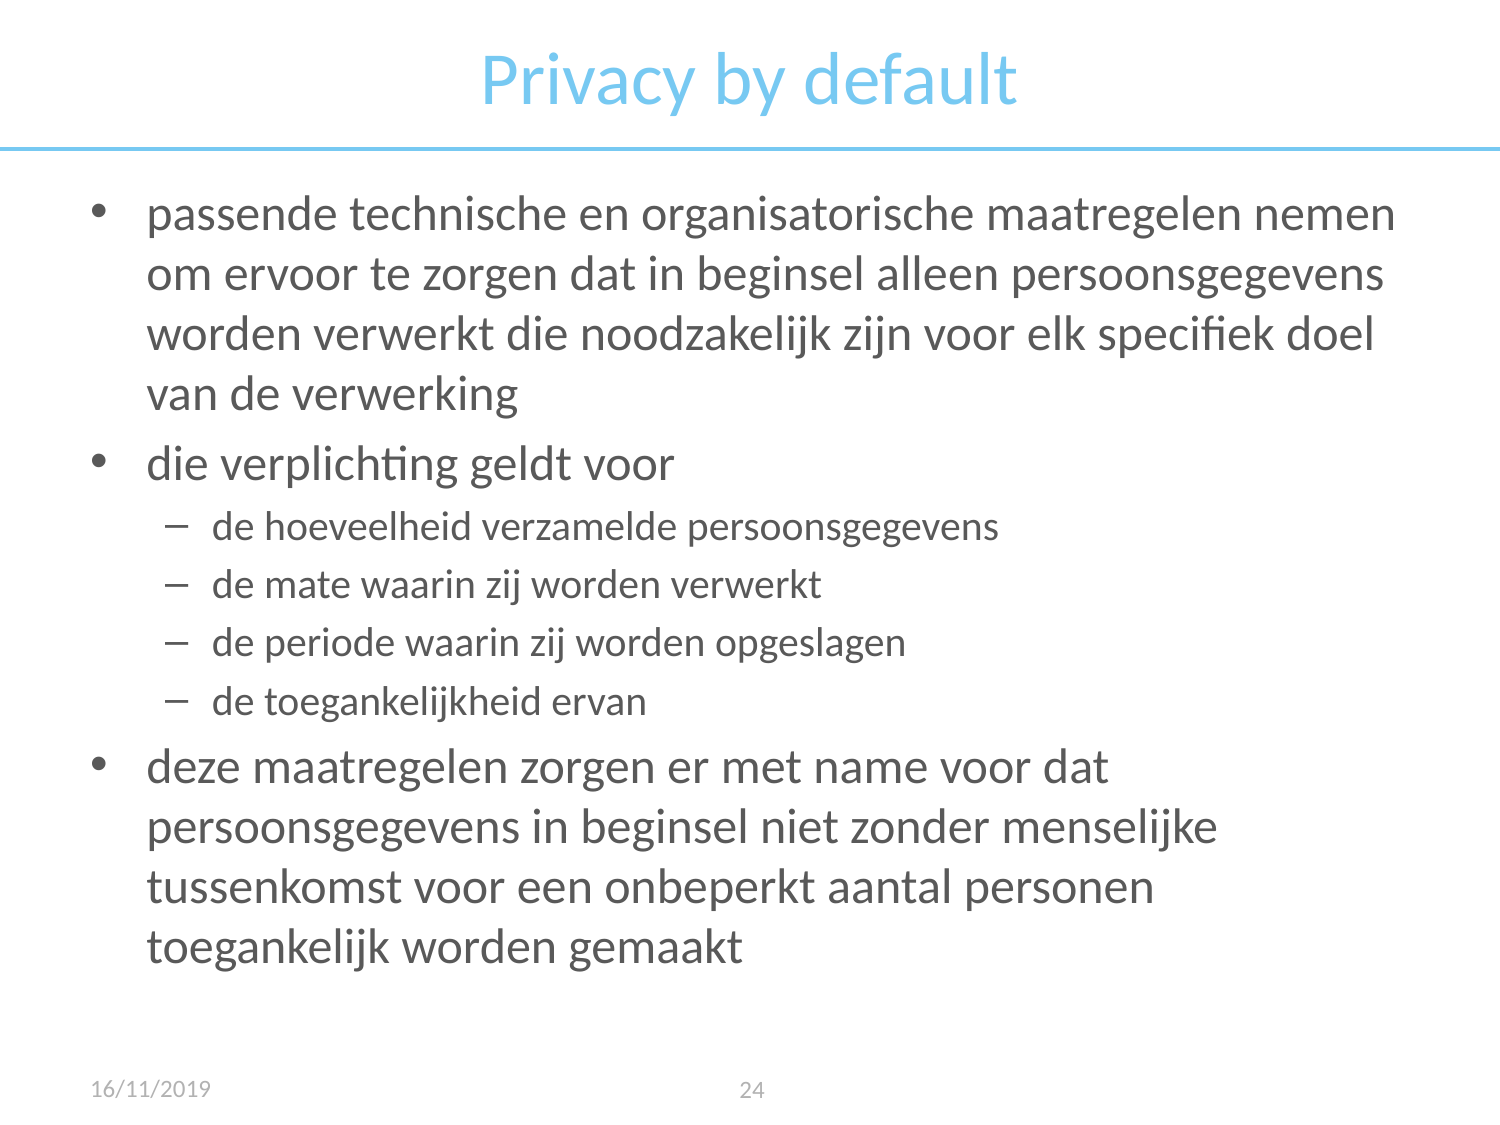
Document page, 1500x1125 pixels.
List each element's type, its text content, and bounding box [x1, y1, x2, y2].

title Privacy by default [0, 0, 1500, 149]
list passende technische en organisatorische maatregelen nemen om ervoor te zorgen dat in beginsel alleen persoonsgegevens worden verwerkt die noodzakelijk zijn voor elk specifiek doel van de verwerking die verplichting geldt voor de hoeveelheid verzamelde persoonsgegevens de mate waarin zij worden verwerkt de periode waarin zij worden opgeslagen de toegankelijkheid ervan deze maatregelen zorgen er met name voor dat persoonsgegevens in beginsel niet zonder menselijke tussenkomst voor een onbeperkt aantal personen toegankelijk worden gemaakt [75, 172, 1425, 1035]
slide_number 24 [577, 1058, 928, 1119]
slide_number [75, 1057, 425, 1118]
